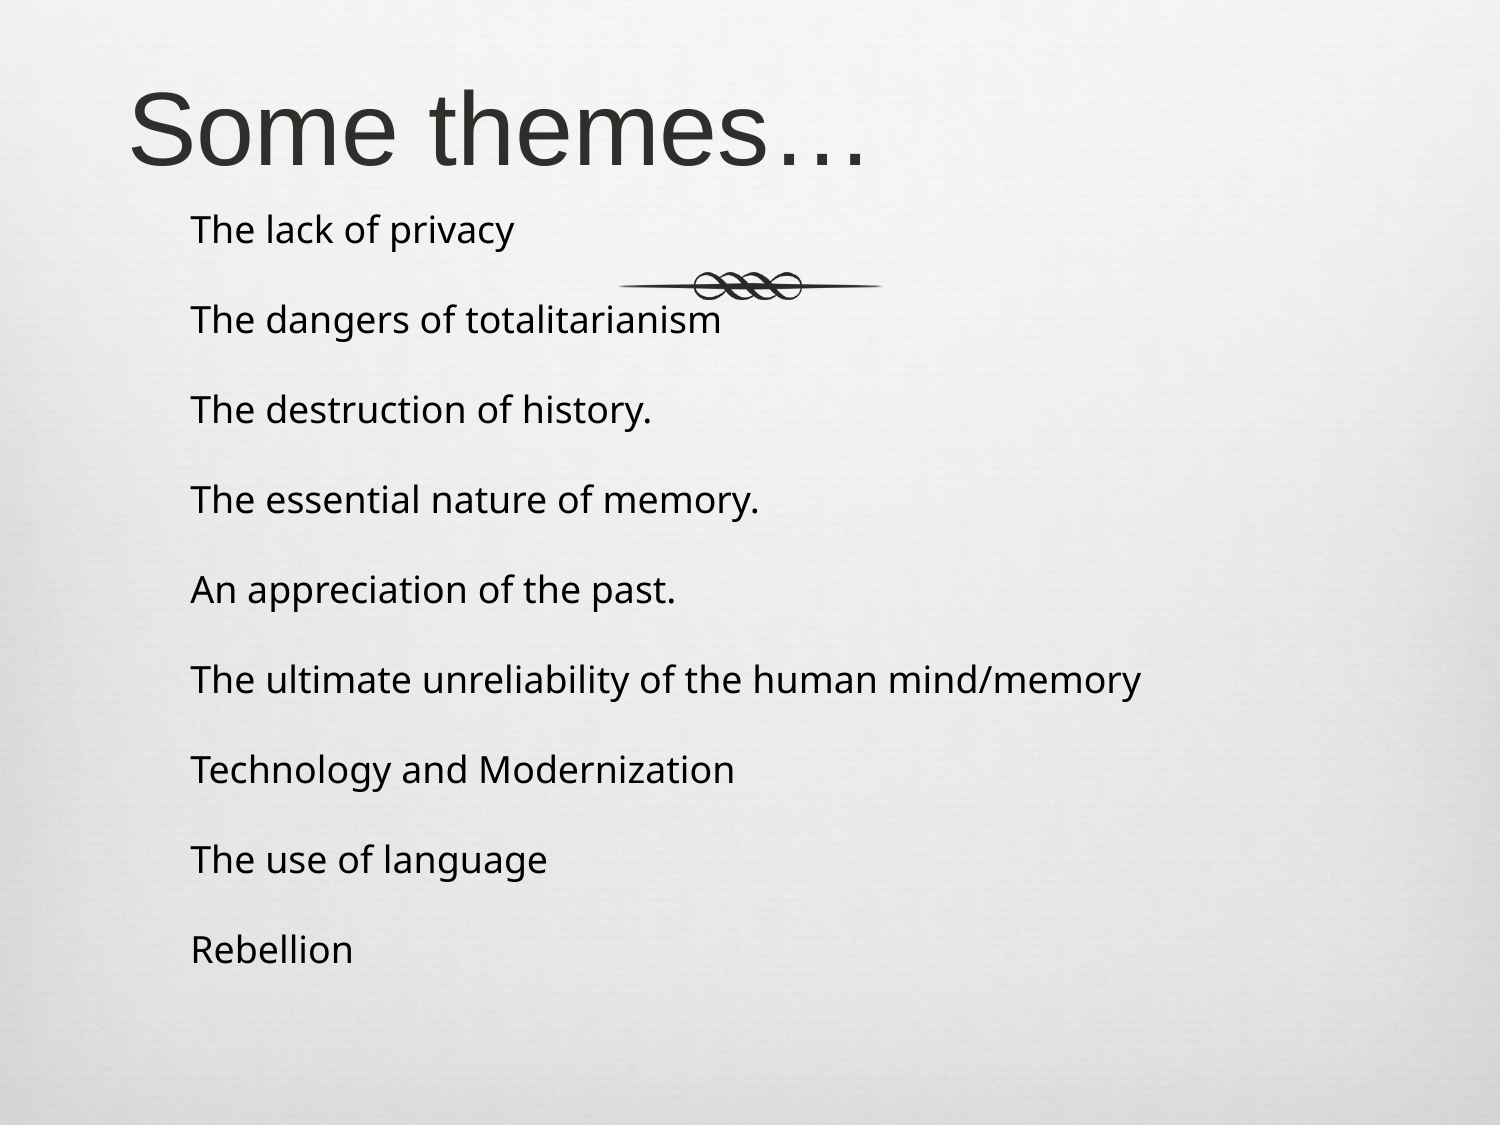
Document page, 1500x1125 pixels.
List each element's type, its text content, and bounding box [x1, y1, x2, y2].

title Some themes… [112, 11, 1388, 236]
text_box The lack of privacy The dangers of totalitarianism The destruction of history. The essential nature of memory. An appreciation of the past. The ultimate unreliability of the human mind/memory Technology and Modernization The use of language Rebellion [175, 199, 1360, 979]
